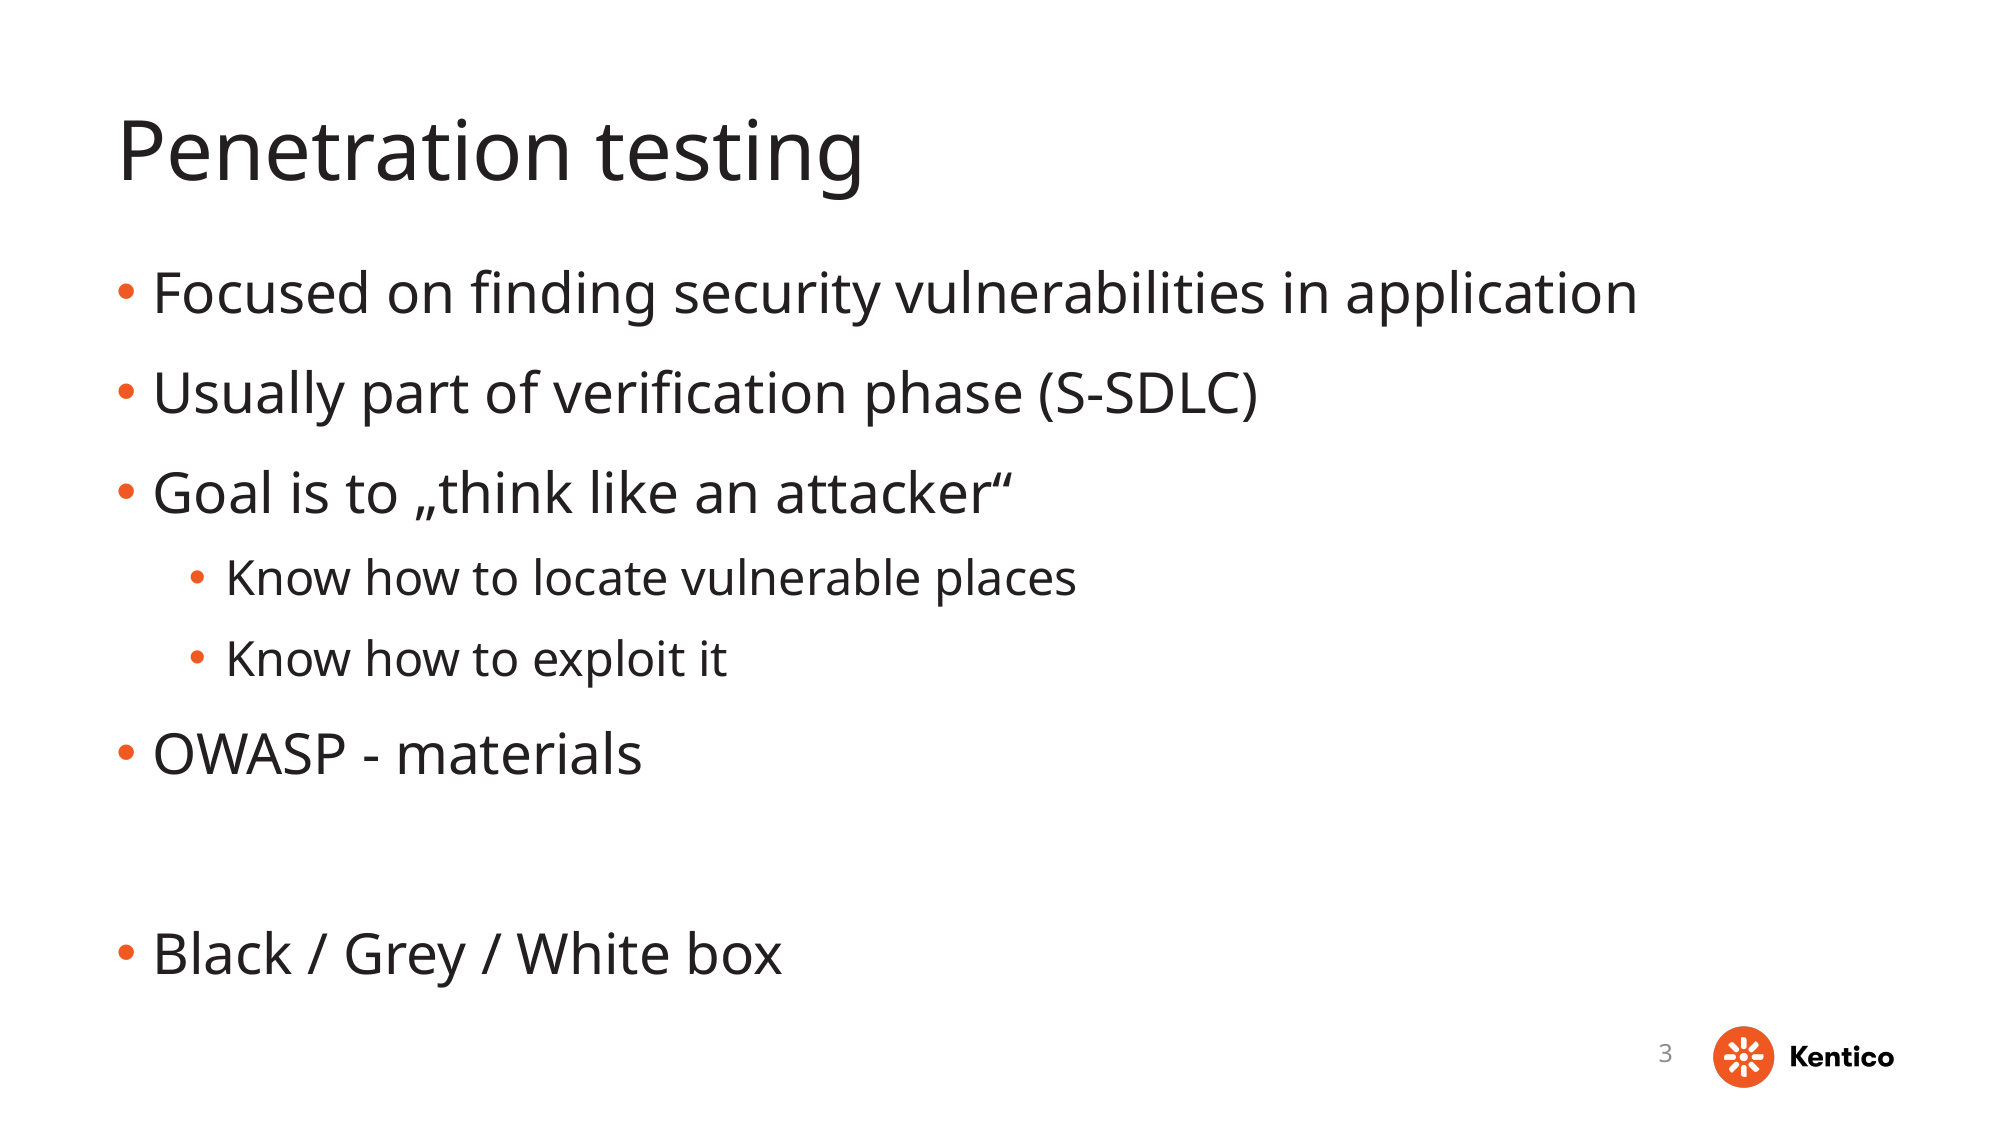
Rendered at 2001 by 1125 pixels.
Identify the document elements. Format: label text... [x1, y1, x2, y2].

picture [1693, 1006, 1914, 1108]
slide_number 3 [1237, 1024, 1688, 1085]
list Focused on finding security vulnerabilities in application Usually part of verification phase (S-SDLC) Goal is to „think like an attacker“ Know how to locate vulnerable places Know how to exploit it OWASP - materials Black / Grey / White box [101, 249, 1897, 994]
title Penetration testing [101, 101, 1897, 207]
